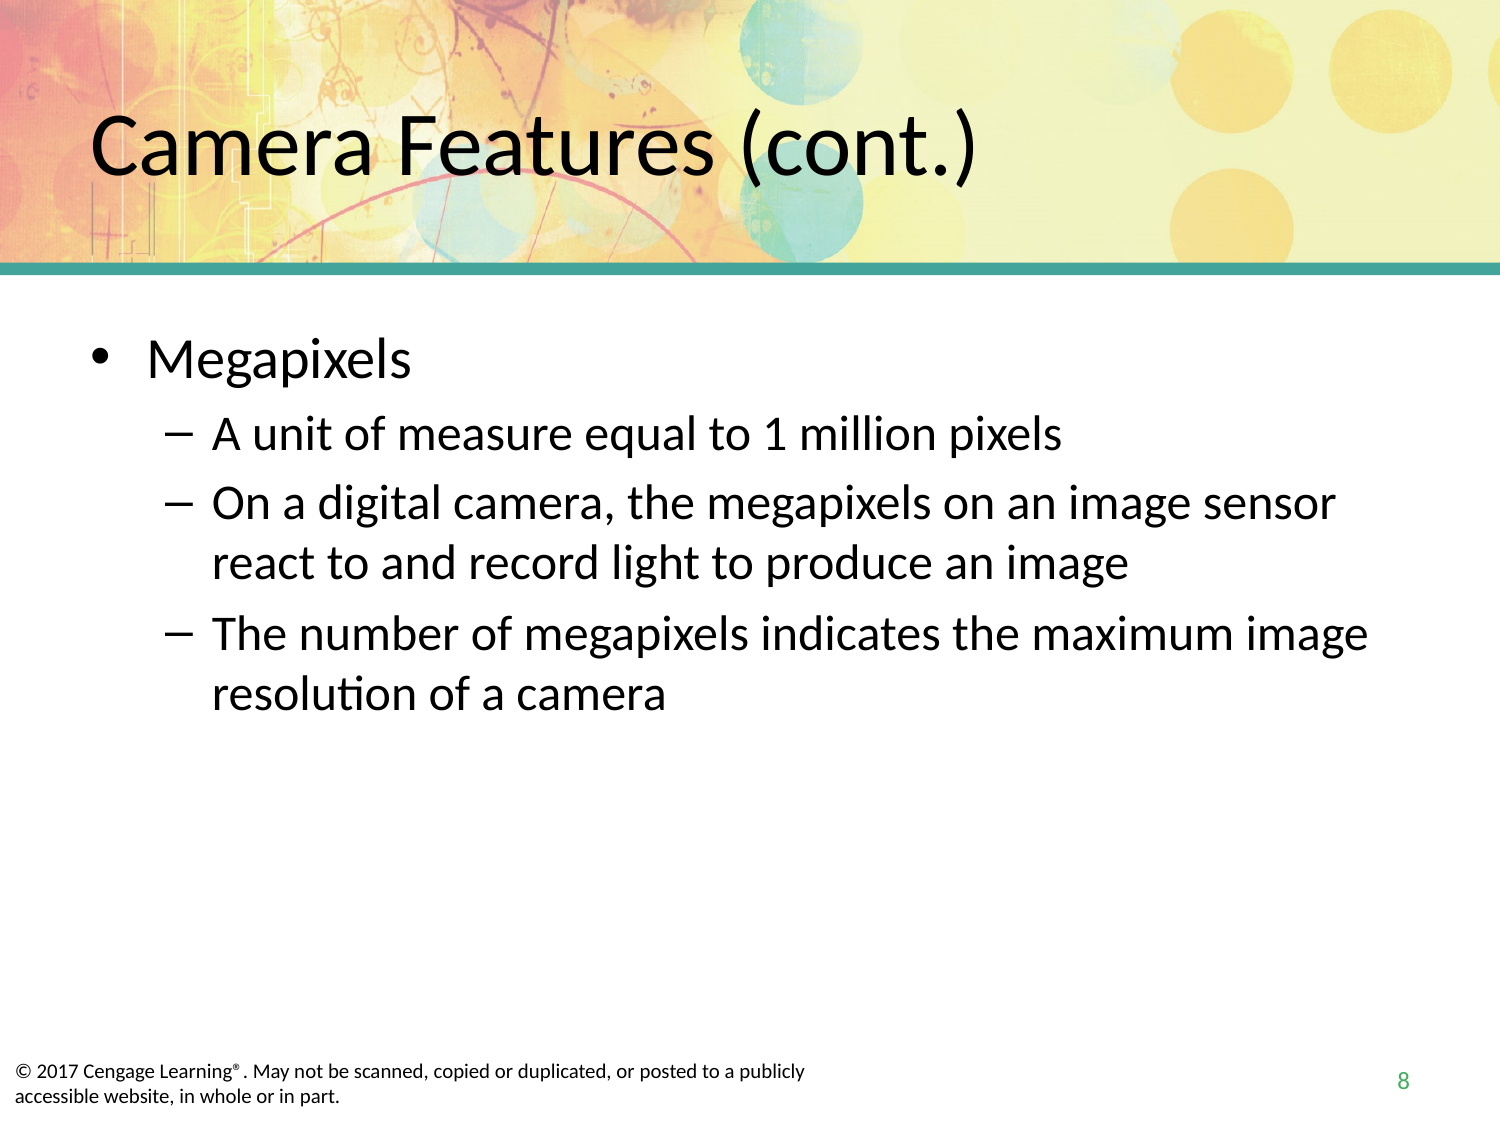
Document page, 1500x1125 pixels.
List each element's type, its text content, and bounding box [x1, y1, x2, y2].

picture [0, 0, 1500, 262]
slide_number 8 [1074, 1050, 1425, 1110]
list Megapixels A unit of measure equal to 1 million pixels On a digital camera, the megapixels on an image sensor react to and record light to produce an image The number of megapixels indicates the maximum image resolution of a camera [74, 312, 1426, 1006]
title Camera Features (cont.) [74, 44, 1426, 233]
